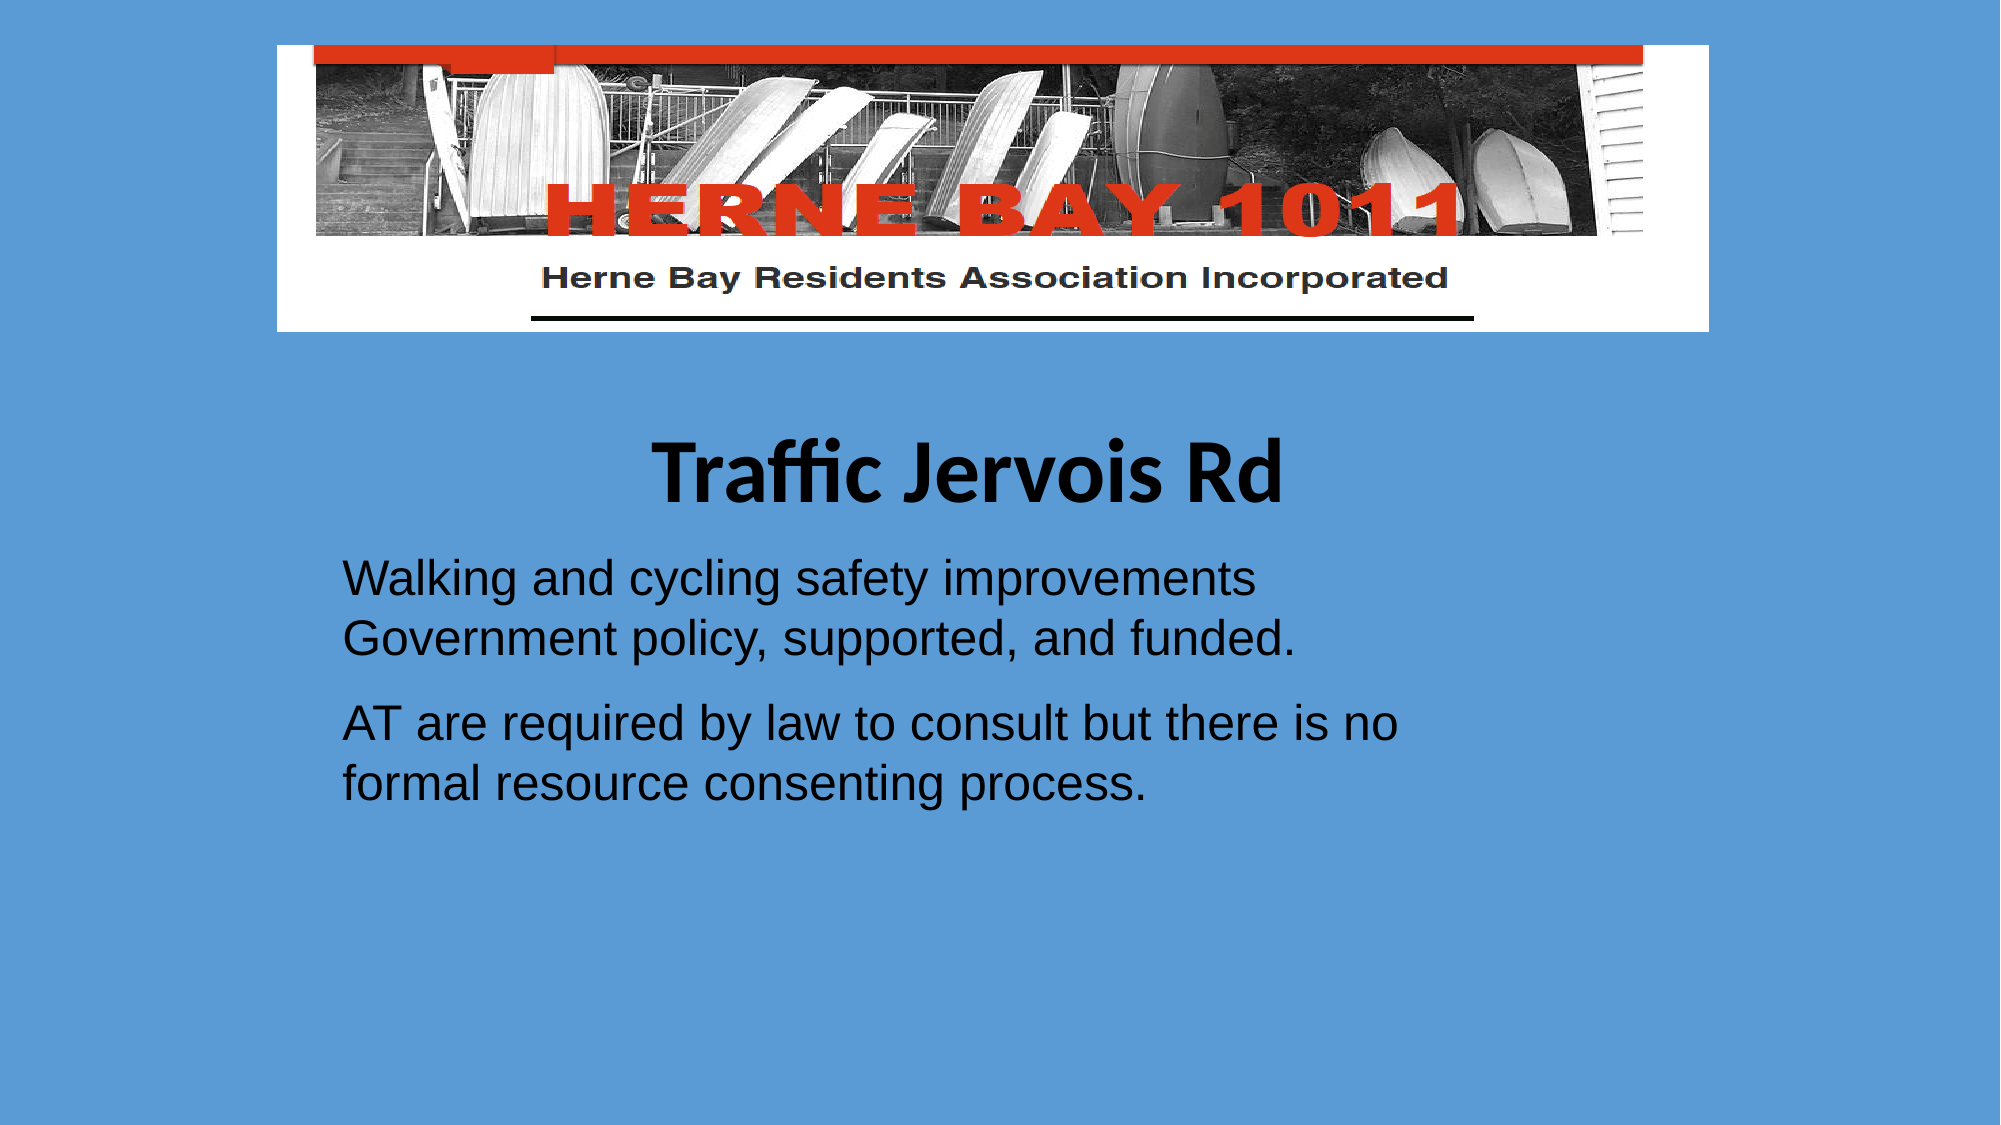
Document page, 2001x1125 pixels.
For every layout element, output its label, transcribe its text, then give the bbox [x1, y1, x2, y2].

text_box Walking and cycling safety improvements Government policy, supported, and funded. AT are required by law to consult but there is no formal resource consenting process. [327, 538, 1560, 819]
picture [277, 45, 1709, 332]
text_box Traffic Jervois Rd [492, 403, 1446, 538]
